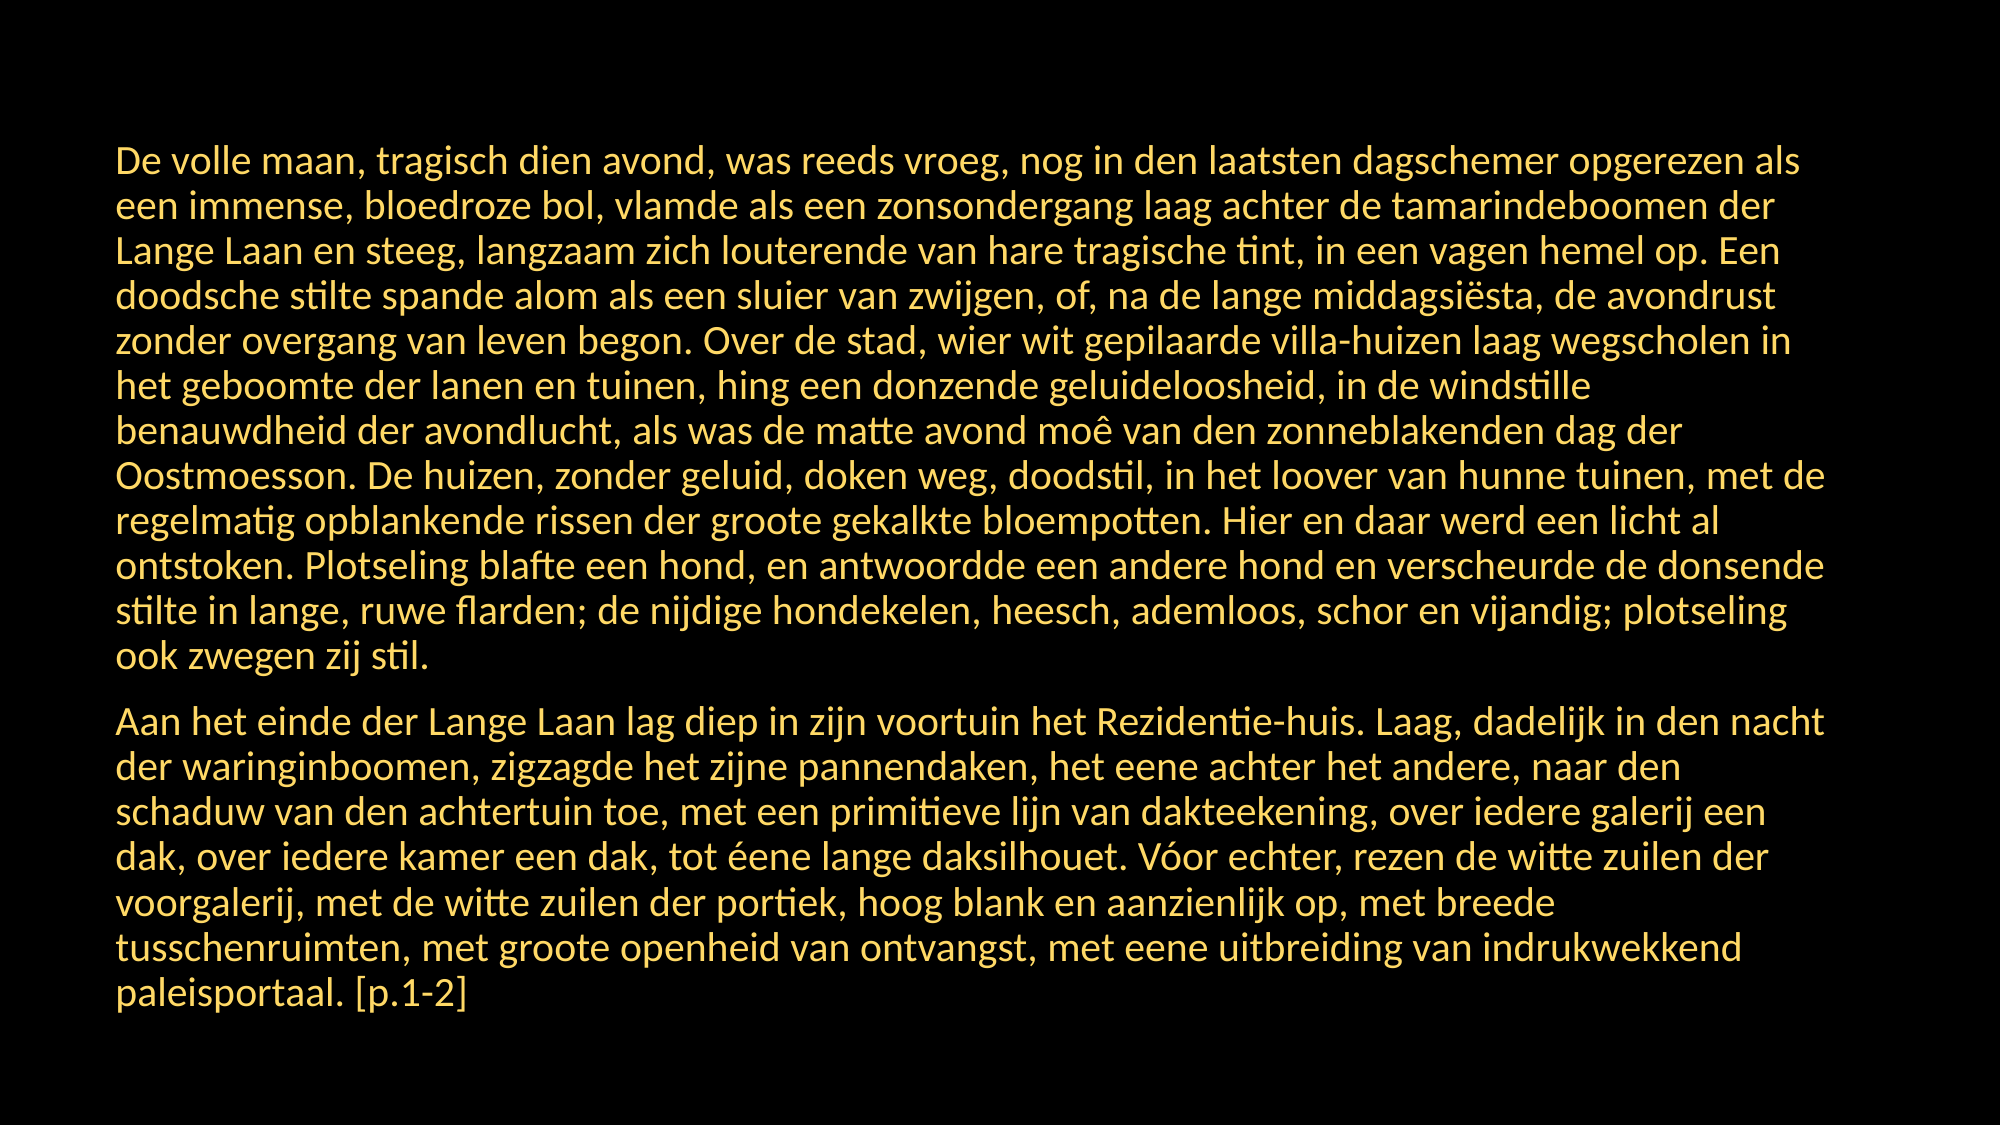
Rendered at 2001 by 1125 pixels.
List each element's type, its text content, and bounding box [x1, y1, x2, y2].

list De volle maan, tragisch dien avond, was reeds vroeg, nog in den laatsten dagschemer opgerezen als een immense, bloedroze bol, vlamde als een zonsondergang laag achter de tamarindeboomen der Lange Laan en steeg, langzaam zich louterende van hare tragische tint, in een vagen hemel op. Een doodsche stilte spande alom als een sluier van zwijgen, of, na de lange middagsiësta, de avondrust zonder overgang van leven begon. Over de stad, wier wit gepilaarde villa-huizen laag wegscholen in het geboomte der lanen en tuinen, hing een donzende geluideloosheid, in de windstille benauwdheid der avondlucht, als was de matte avond moê van den zonneblakenden dag der Oostmoesson. De huizen, zonder geluid, doken weg, doodstil, in het loover van hunne tuinen, met de regelmatig opblankende rissen der groote gekalkte bloempotten. Hier en daar werd een licht al ontstoken. Plotseling blafte een hond, en antwoordde een andere hond en verscheurde de donsende stilte in lange, ruwe flarden; de nijdige hondekelen, heesch, ademloos, schor en vijandig; plotseling ook zwegen zij stil. Aan het einde der Lange Laan lag diep in zijn voortuin het Rezidentie-huis. Laag, dadelijk in den nacht der waringinboomen, zigzagde het zijne pannendaken, het eene achter het andere, naar den schaduw van den achtertuin toe, met een primitieve lijn van dakteekening, over iedere galerij een dak, over iedere kamer een dak, tot éene lange daksilhouet. Vóor echter, rezen de witte zuilen der voorgalerij, met de witte zuilen der portiek, hoog blank en aanzienlijk op, met breede tusschenruimten, met groote openheid van ontvangst, met eene uitbreiding van indrukwekkend paleisportaal. [p.1-2] [100, 69, 1847, 1075]
